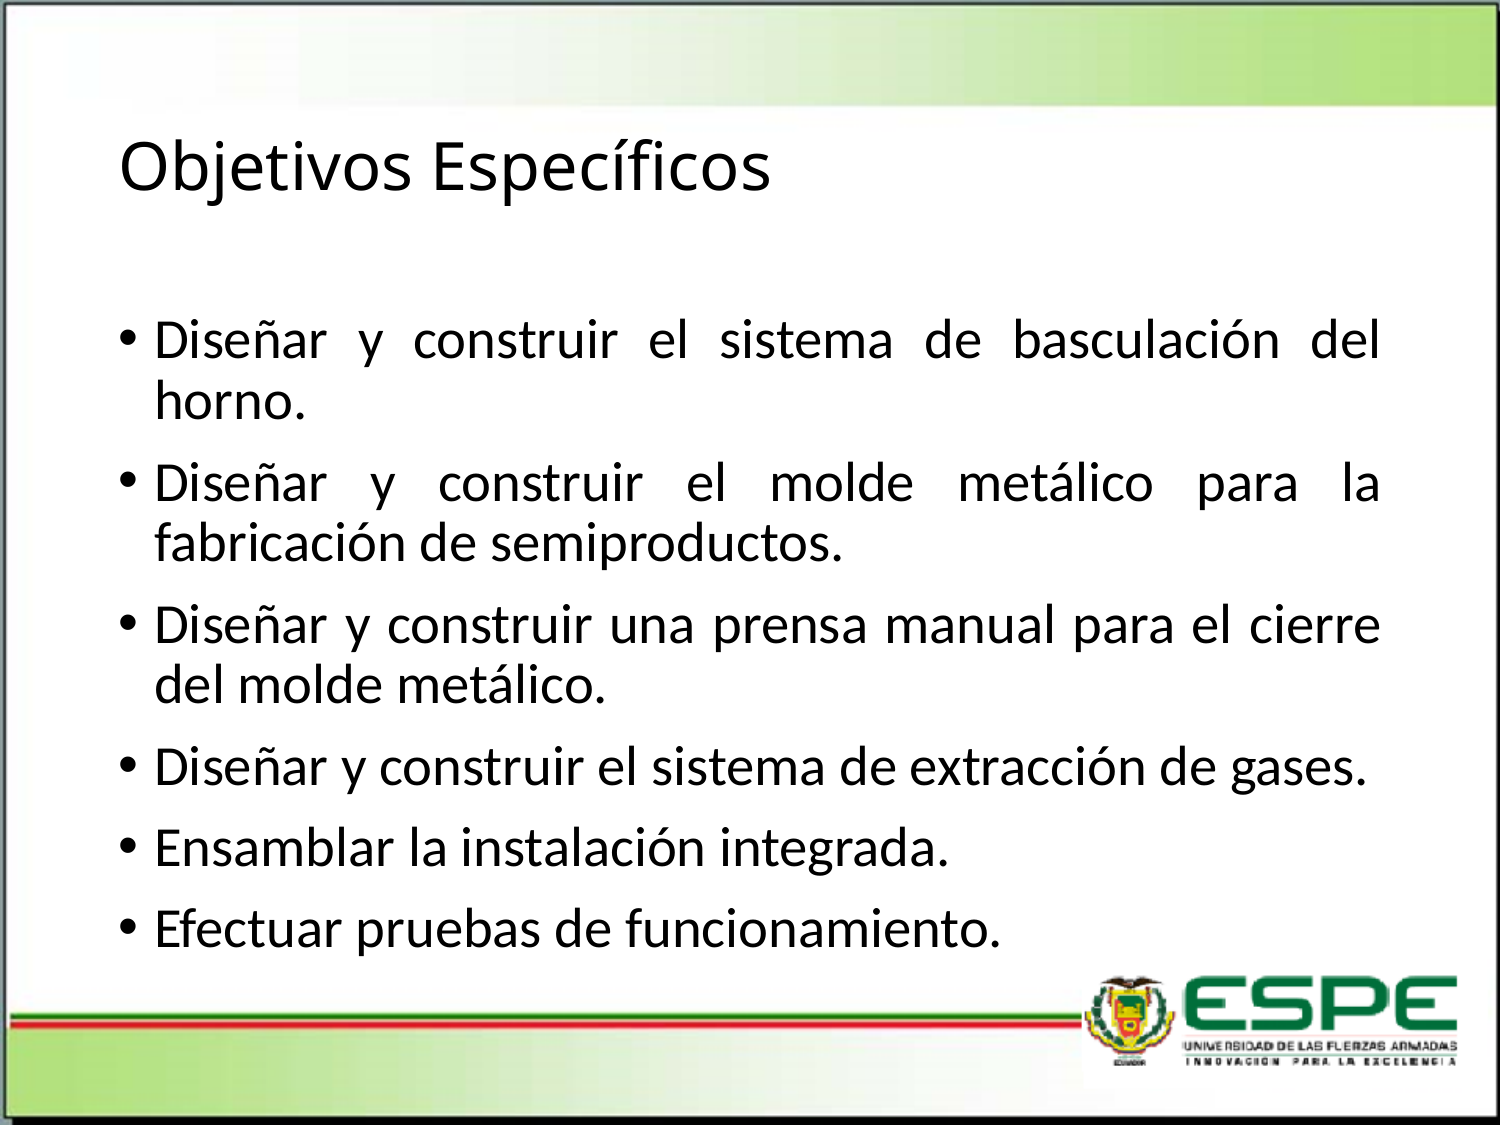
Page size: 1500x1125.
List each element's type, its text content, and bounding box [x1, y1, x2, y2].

list Diseñar y construir el sistema de basculación del horno. Diseñar y construir el molde metálico para la fabricación de semiproductos. Diseñar y construir una prensa manual para el cierre del molde metálico. Diseñar y construir el sistema de extracción de gases. Ensamblar la instalación integrada. Efectuar pruebas de funcionamiento. [103, 302, 1397, 1017]
title Objetivos Específicos [103, 59, 1397, 278]
picture [0, 0, 1500, 1125]
